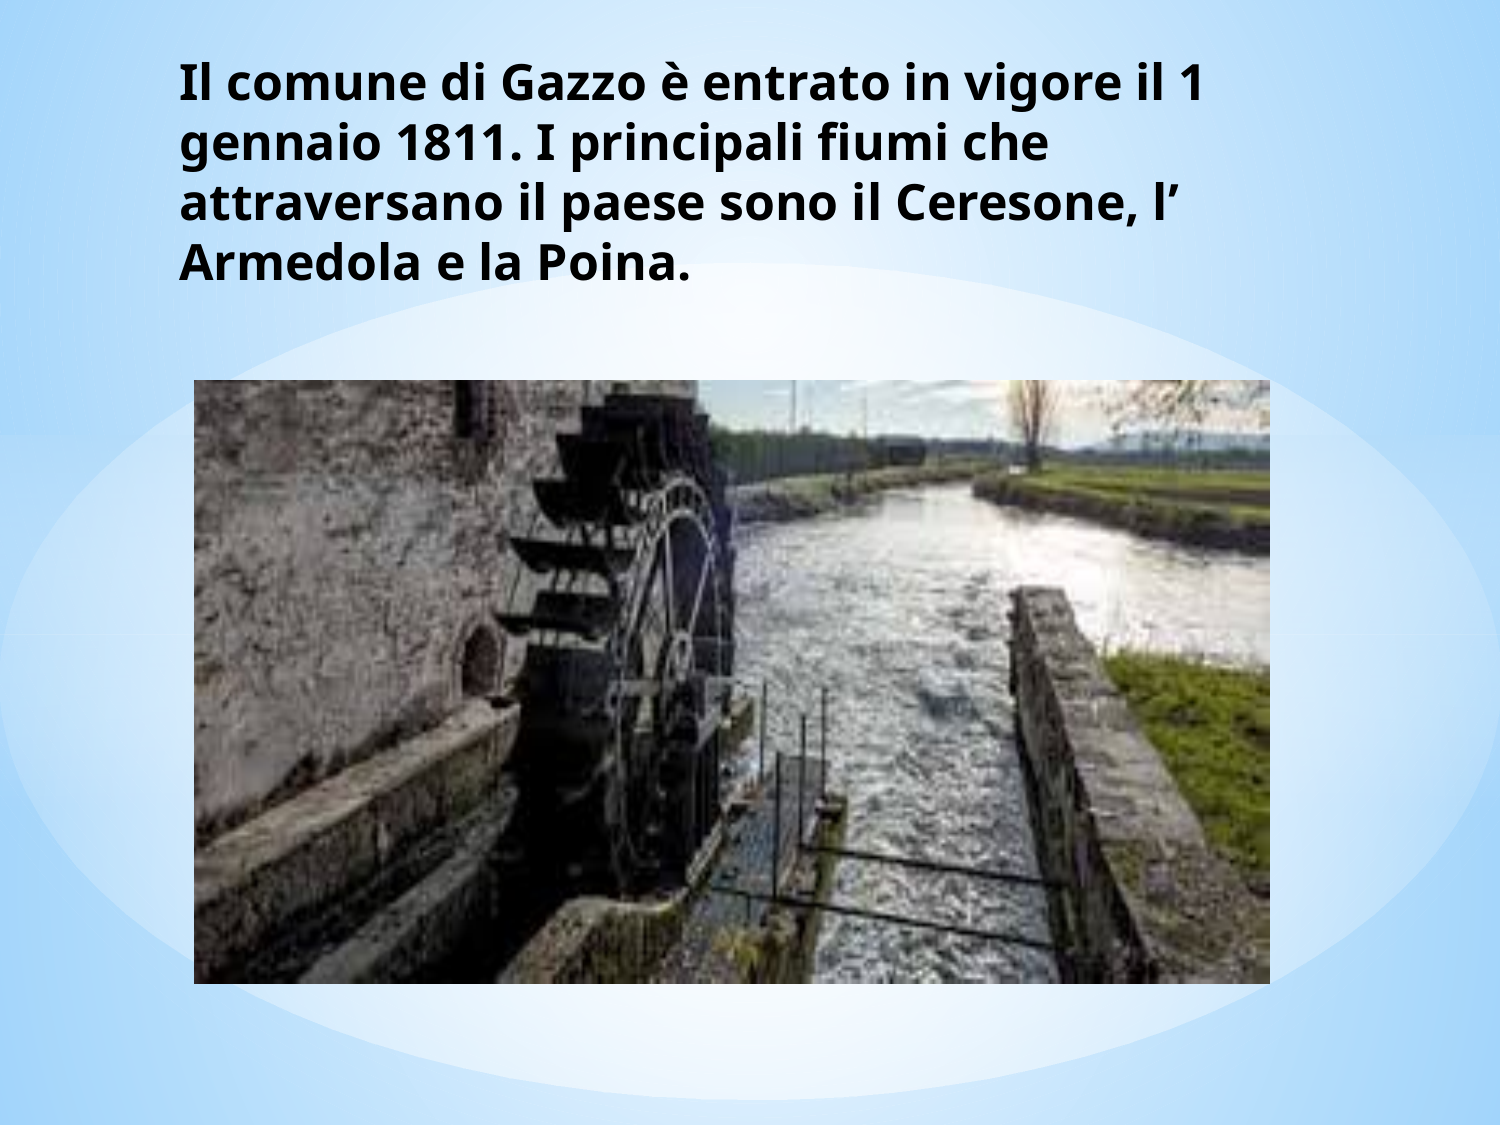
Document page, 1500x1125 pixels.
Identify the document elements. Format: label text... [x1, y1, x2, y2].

picture [194, 380, 1270, 984]
title Il comune di Gazzo è entrato in vigore il 1 gennaio 1811. I principali fiumi che attraversano il paese sono il Ceresone, l’ Armedola e la Poina. [134, 42, 1312, 386]
